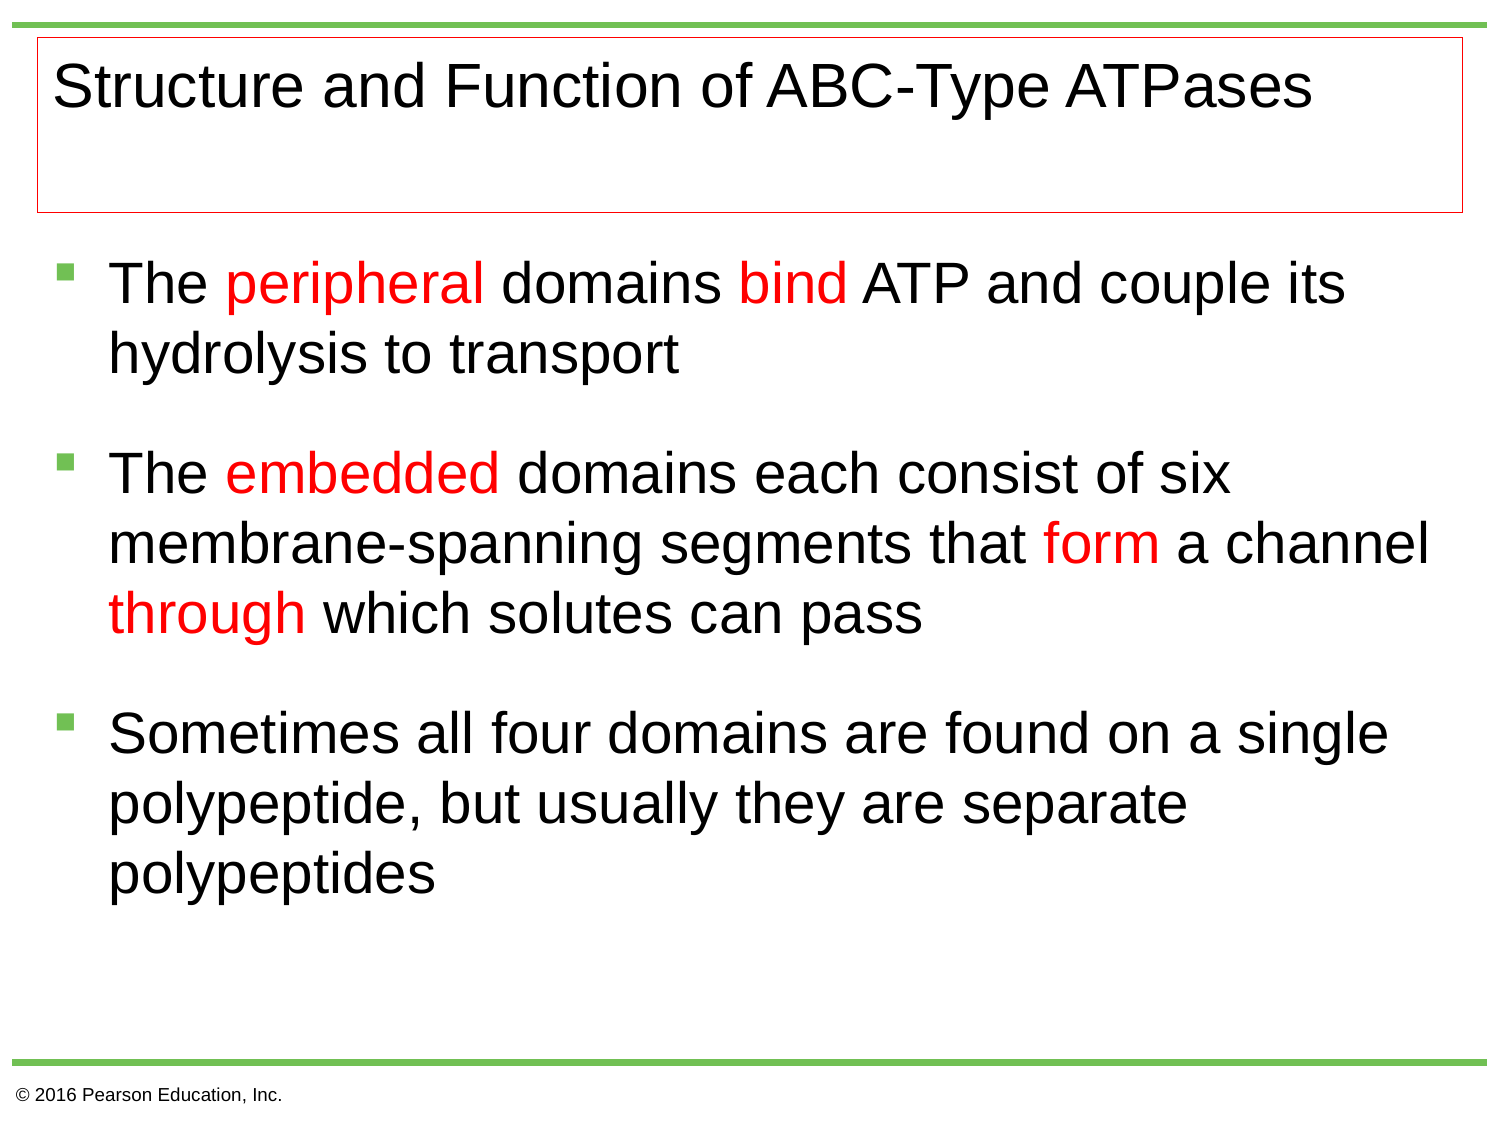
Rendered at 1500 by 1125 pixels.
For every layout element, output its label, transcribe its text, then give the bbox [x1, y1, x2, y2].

list The peripheral domains bind ATP and couple its hydrolysis to transport The embedded domains each consist of six membrane-spanning segments that form a channel through which solutes can pass Sometimes all four domains are found on a single polypeptide, but usually they are separate polypeptides [37, 237, 1463, 1050]
title Structure and Function of ABC-Type ATPases [37, 37, 1463, 213]
footer © 2016 Pearson Education, Inc. [0, 1062, 476, 1125]
